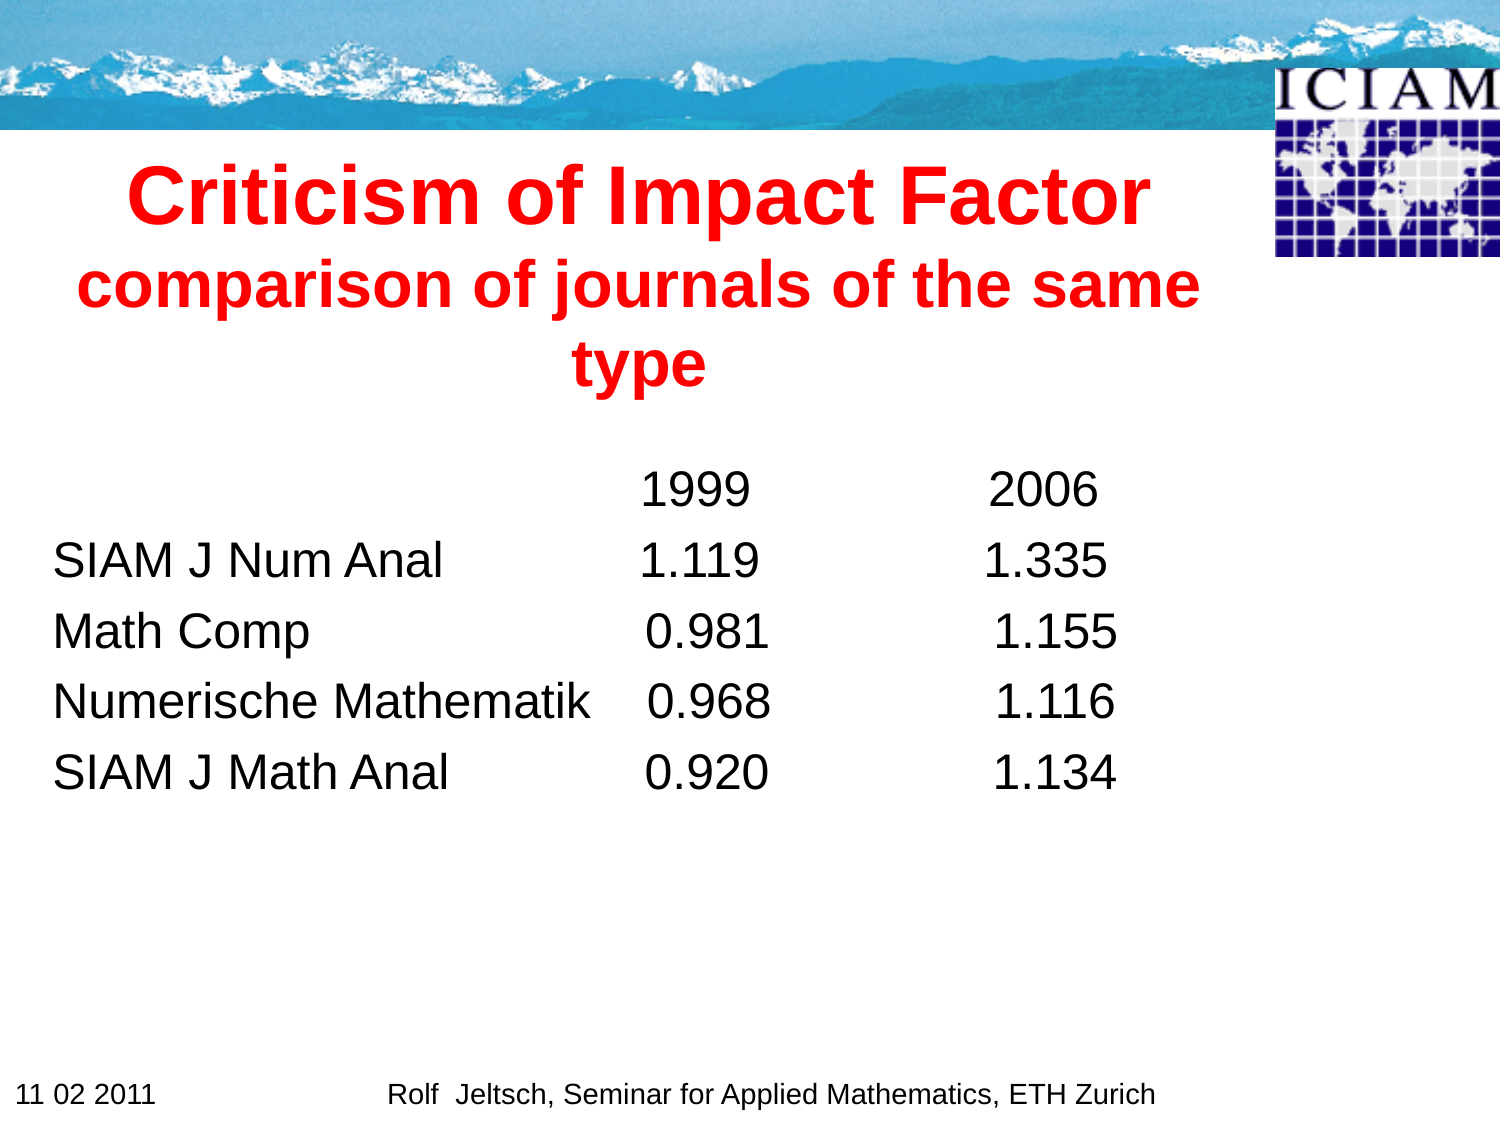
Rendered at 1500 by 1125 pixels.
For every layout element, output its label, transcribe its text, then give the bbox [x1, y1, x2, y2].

picture [1275, 68, 1500, 257]
title Criticism of Impact Factor comparison of journals of the same type [0, 162, 1280, 332]
list 1999 2006 SIAM J Num Anal 1.119 1.335 Math Comp 0.981 1.155 Numerische Mathematik 0.968 1.116 SIAM J Math Anal 0.920 1.134 [37, 456, 1500, 1125]
